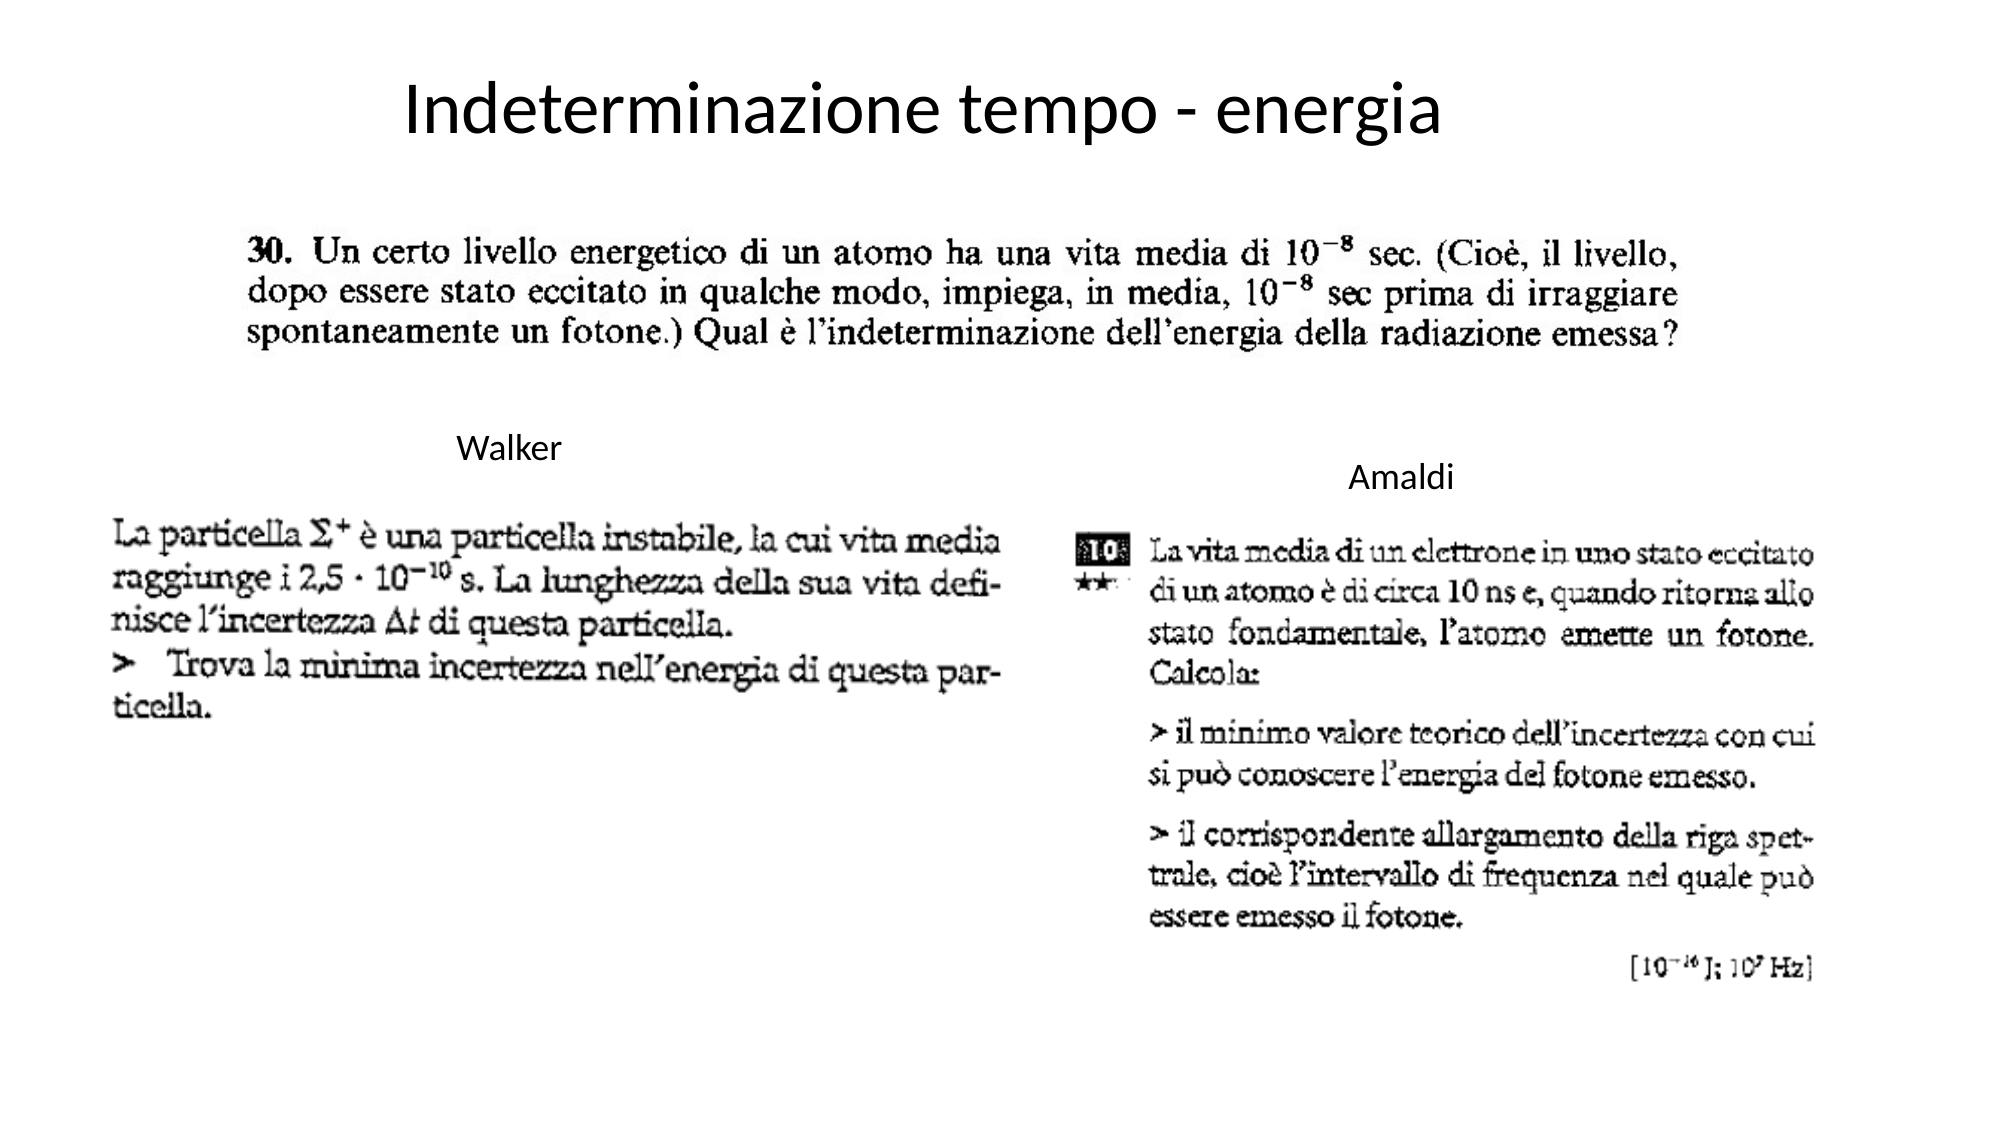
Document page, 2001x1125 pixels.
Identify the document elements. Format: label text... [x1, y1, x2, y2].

picture [1042, 504, 1854, 1006]
picture [95, 504, 1024, 738]
text_box Amaldi [1333, 444, 1470, 504]
picture [217, 216, 1718, 388]
text_box Walker [441, 415, 578, 476]
text_box Indeterminazione tempo - energia [388, 43, 1659, 158]
